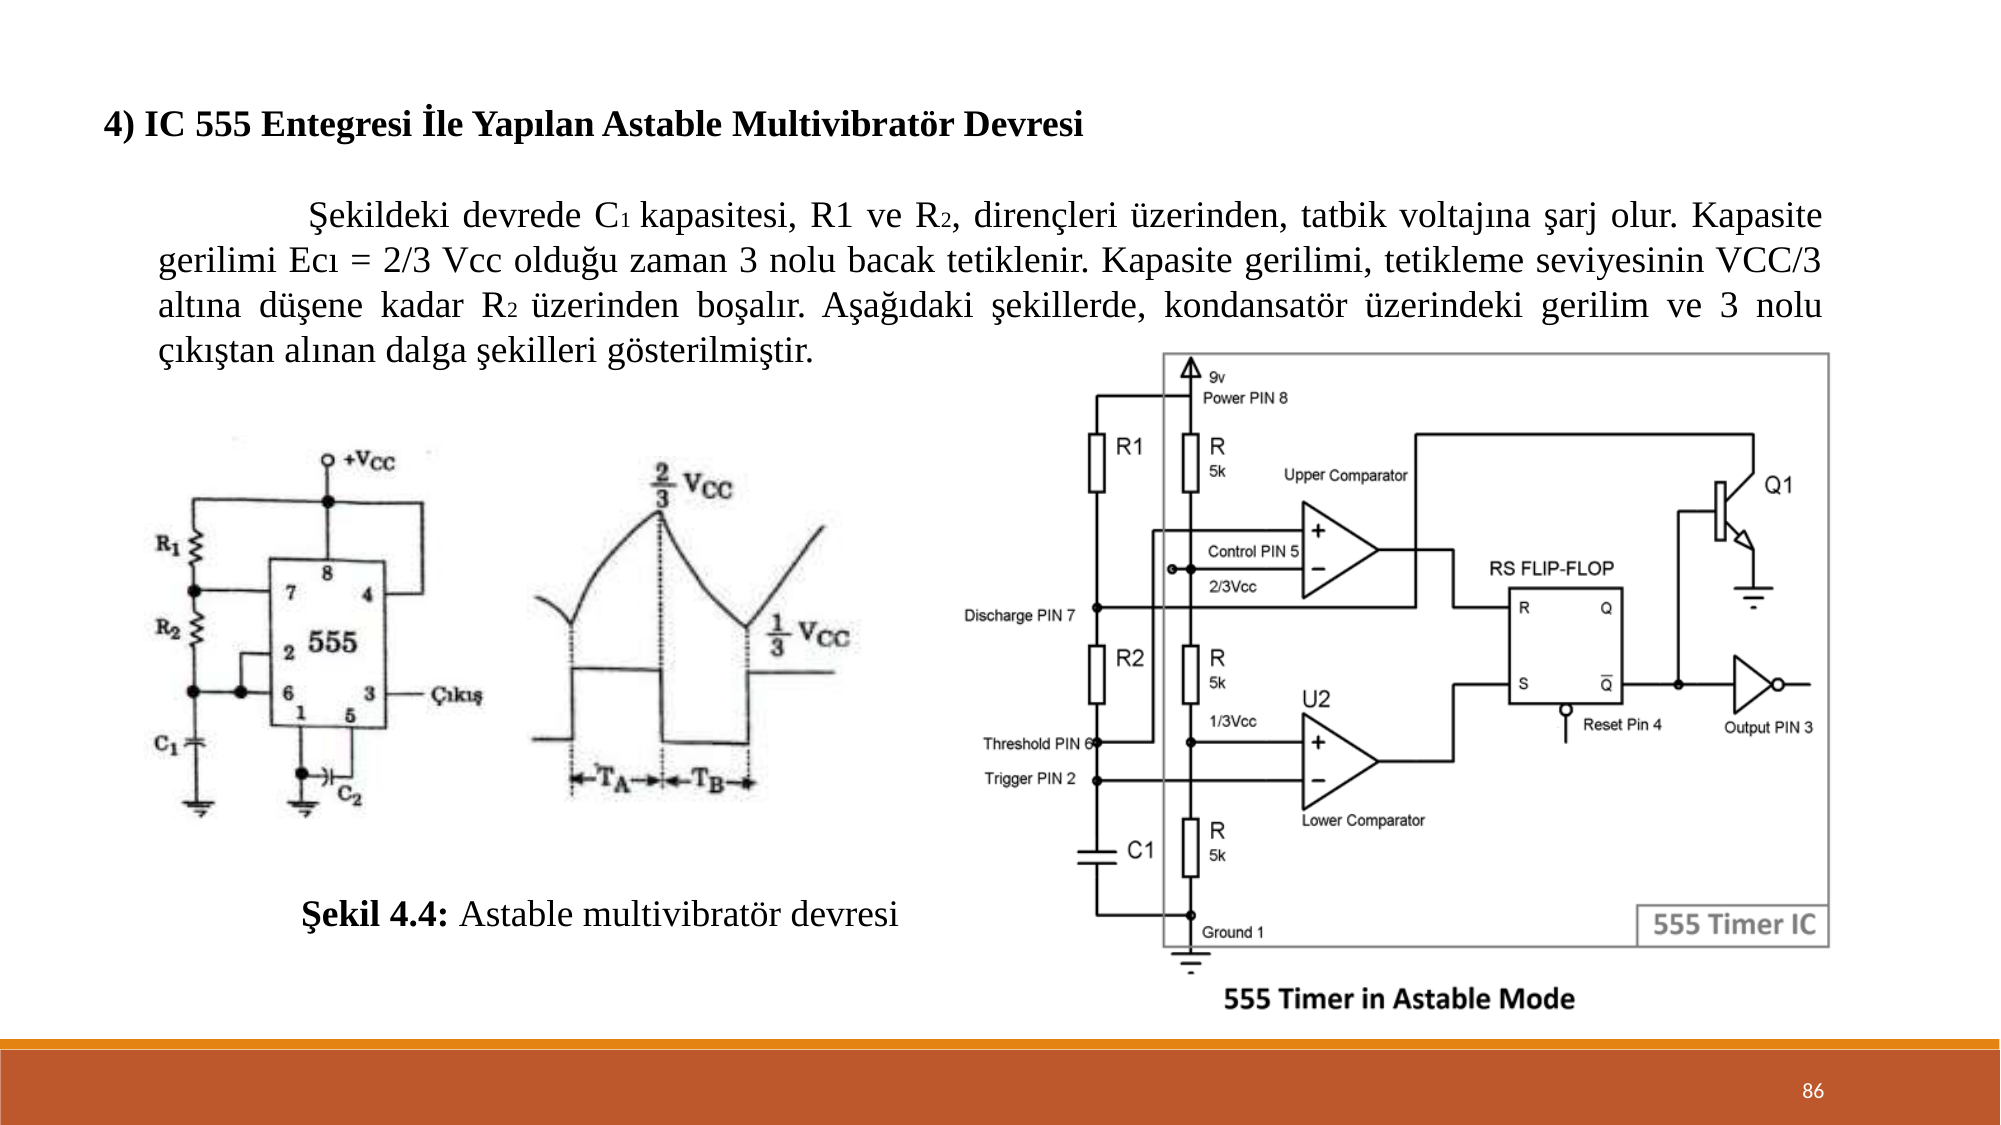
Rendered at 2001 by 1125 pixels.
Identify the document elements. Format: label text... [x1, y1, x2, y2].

picture [509, 456, 862, 806]
slide_number 86 [1624, 1059, 1840, 1120]
text_box Şekil 4.4: Astable multivibratör devresi [286, 881, 915, 942]
picture [142, 434, 496, 827]
text_box 4) IC 555 Entegresi İle Yapılan Astable Multivibratör Devresi [89, 92, 1144, 152]
text_box Şekildeki devrede C1 kapasitesi, R1 ve R2, dirençleri üzerinden, tatbik voltajına şarj olur. Kapasite gerilimi Ecı = 2/3 Vcc olduğu zaman 3 nolu bacak tetiklenir. Kapasite gerilimi, tetikleme seviyesinin VCC/3 altına düşene kadar R2 üzerinden boşalır. Aşağıdaki şekillerde, kondansatör üzerindeki gerilim ve 3 nolu çıkıştan alınan dalga şekilleri gösterilmiştir. [143, 182, 1840, 378]
picture [951, 351, 1840, 1034]
